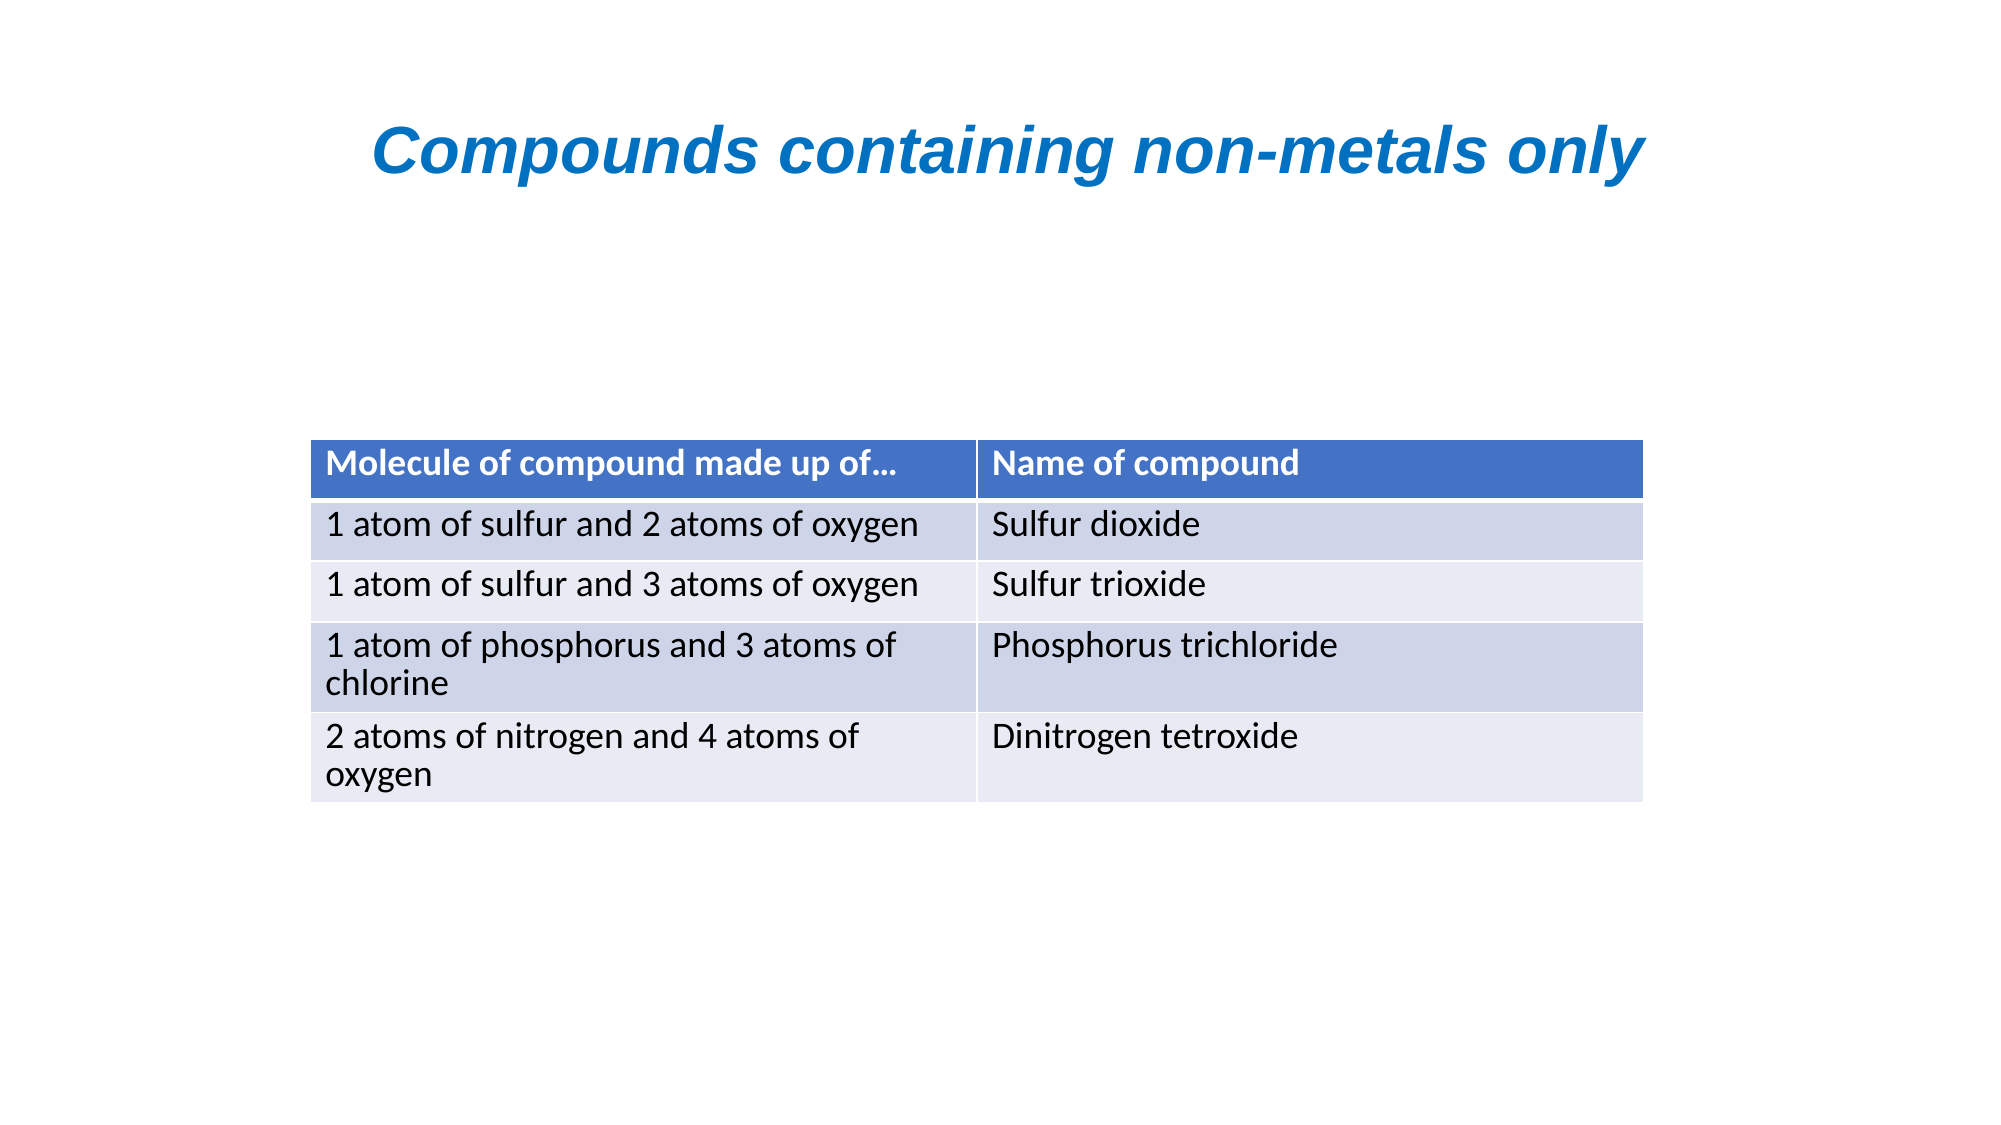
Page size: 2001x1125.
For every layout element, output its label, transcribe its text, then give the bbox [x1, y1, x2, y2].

table_cell Sulfur dioxide [978, 503, 1643, 560]
table_cell 2 atoms of nitrogen and 4 atoms of oxygen [311, 713, 976, 802]
table_cell 1 atom of sulfur and 3 atoms of oxygen [311, 562, 976, 621]
table_cell 1 atom of phosphorus and 3 atoms of chlorine [311, 623, 976, 712]
table_cell 1 atom of sulfur and 2 atoms of oxygen [311, 503, 976, 560]
table_cell Sulfur trioxide [978, 562, 1643, 621]
title Compounds containing non-metals only [310, 34, 1726, 269]
table_cell Dinitrogen tetroxide [978, 713, 1643, 802]
table_cell Phosphorus trichloride [978, 623, 1643, 712]
table_header Name of compound [978, 440, 1643, 498]
table_header Molecule of compound made up of… [311, 440, 976, 498]
